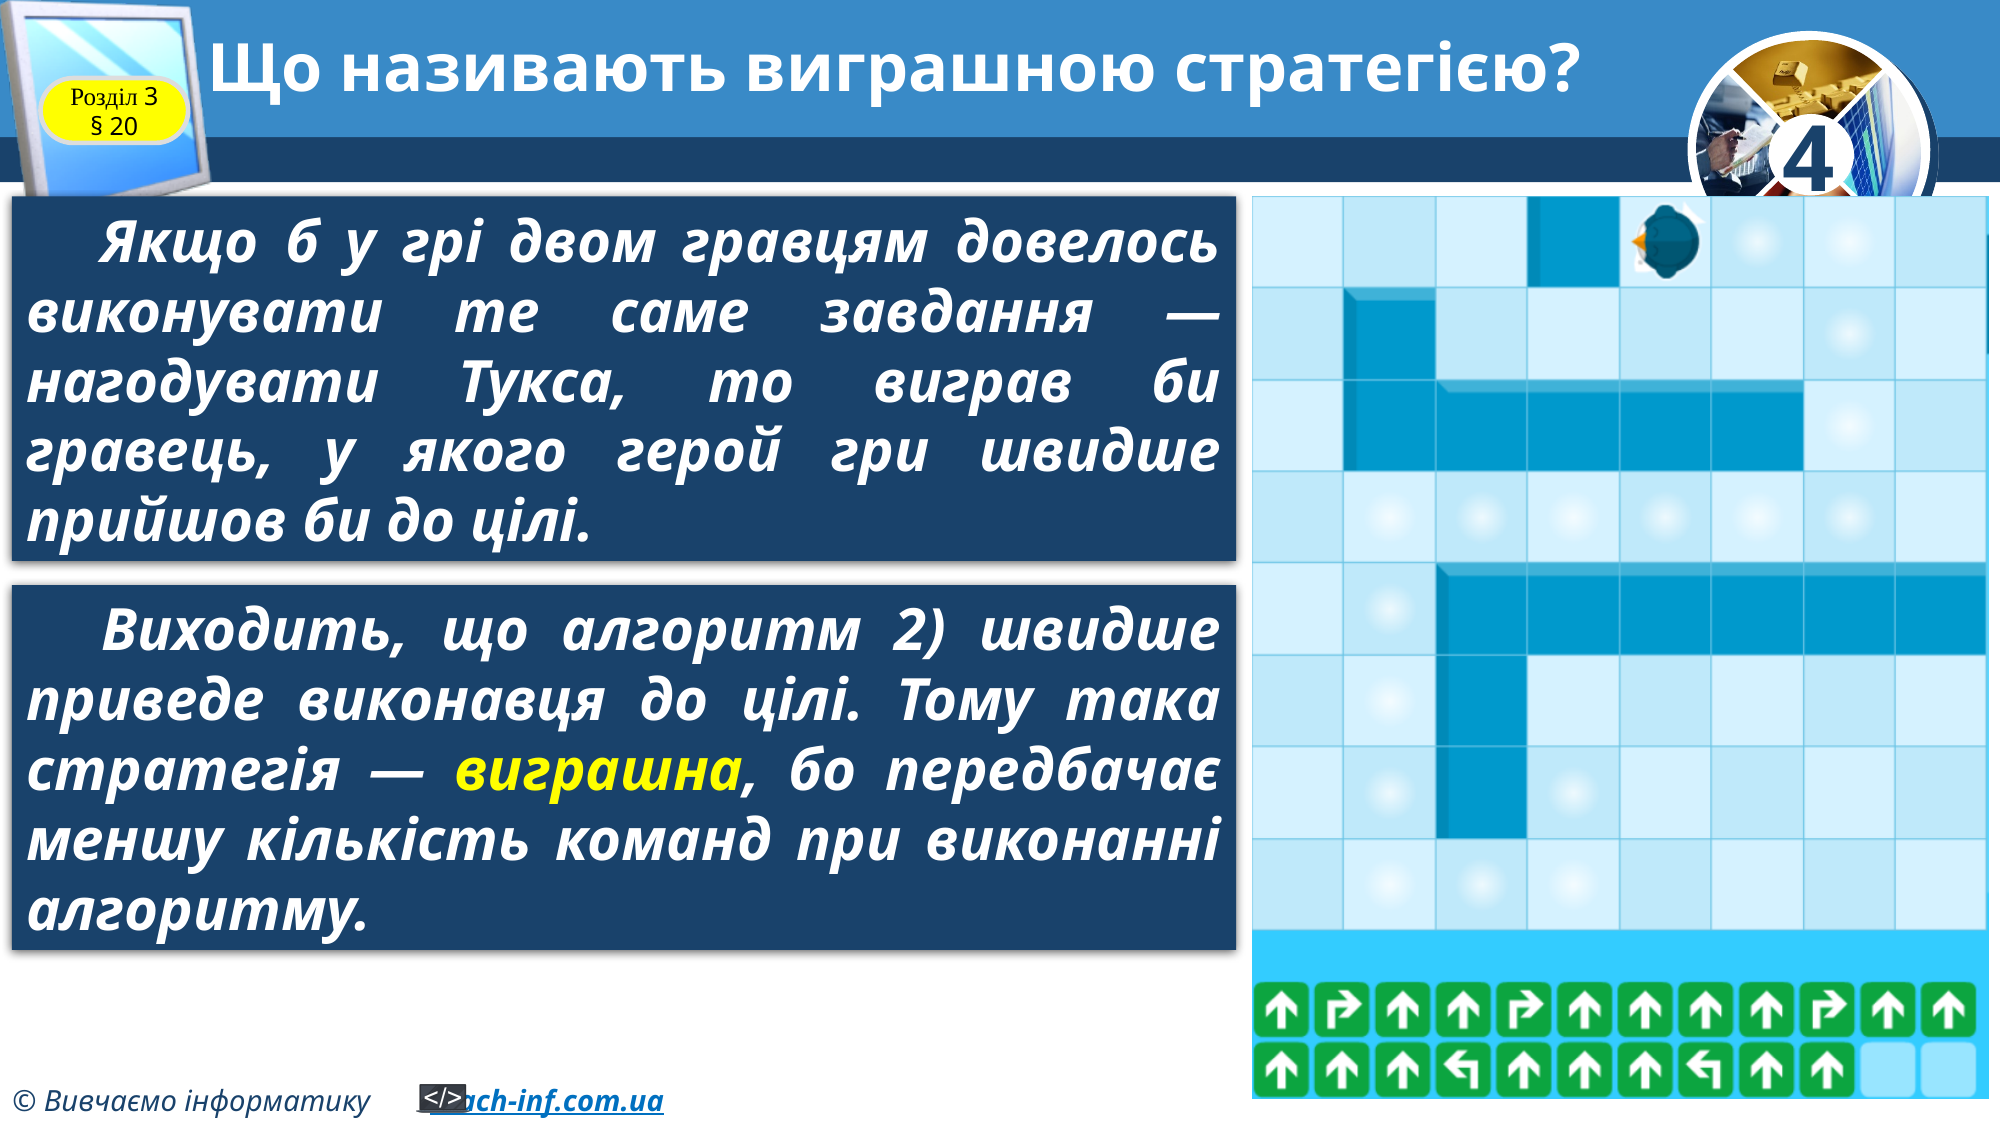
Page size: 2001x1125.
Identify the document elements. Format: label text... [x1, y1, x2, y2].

picture [0, 0, 212, 296]
picture [416, 1082, 470, 1114]
title Що називають виграшною стратегією? [212, 26, 1678, 114]
text_box Виходить, що алгоритм 2) швидше приведе виконавця до цілі. Тому така стратегія — виграшна, бо передбачає меншу кількість команд при виконанні алгоритму. [11, 585, 1237, 950]
text_box Якщо б у грі двом гравцям довелось виконувати те саме завдання — нагодувати Тукса, то виграв би гравець, у якого герой гри швидше прийшов би до цілі. [11, 196, 1237, 561]
picture [1733, 40, 1883, 122]
picture [1252, 73, 1989, 1099]
